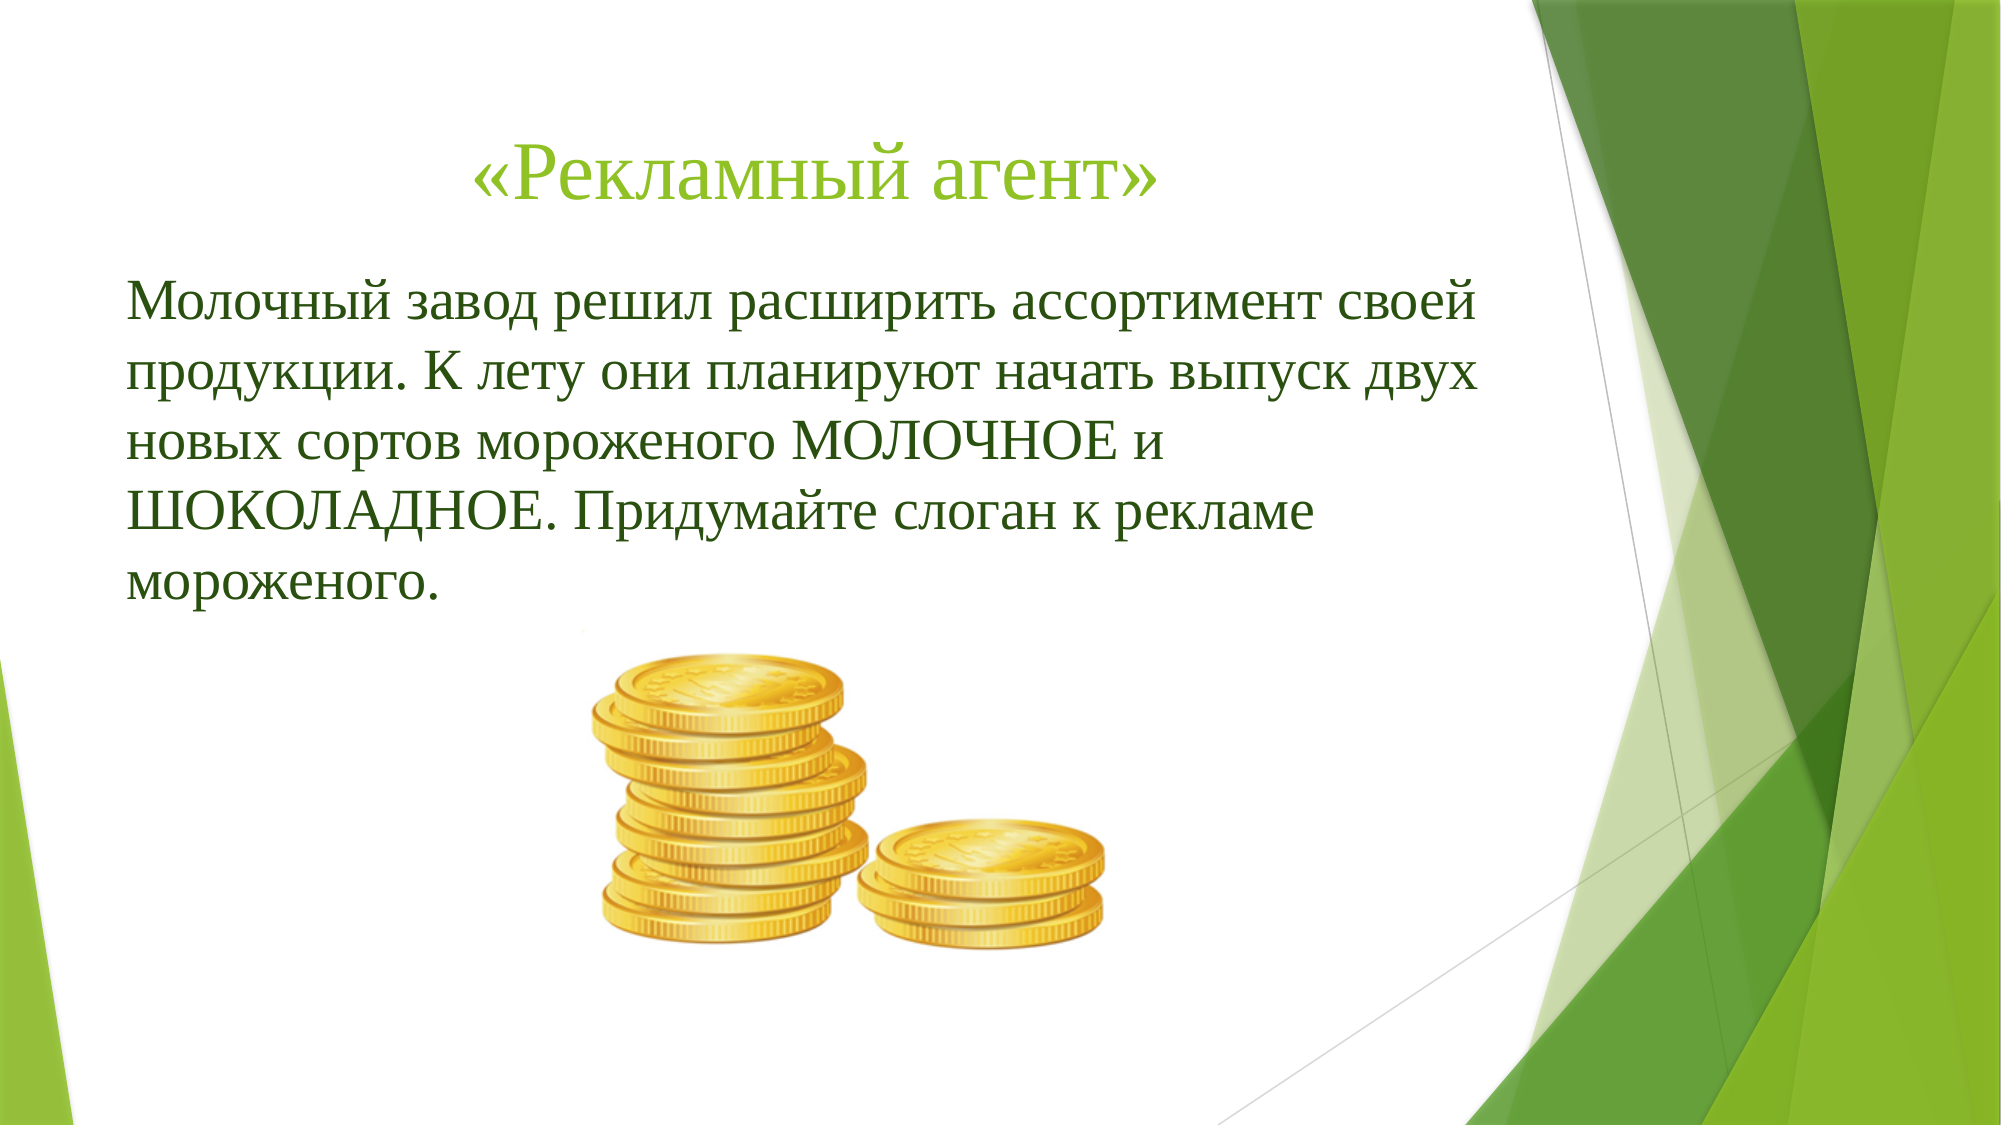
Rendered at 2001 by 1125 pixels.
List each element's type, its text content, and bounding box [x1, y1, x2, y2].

picture [574, 626, 1126, 987]
list Молочный завод решил расширить ассортимент своей продукции. К лету они планируют начать выпуск двух новых сортов мороженого МОЛОЧНОЕ и ШОКОЛАДНОЕ. Придумайте слоган к рекламе мороженого. [111, 253, 1522, 884]
title «Рекламный агент» [111, 102, 1522, 224]
